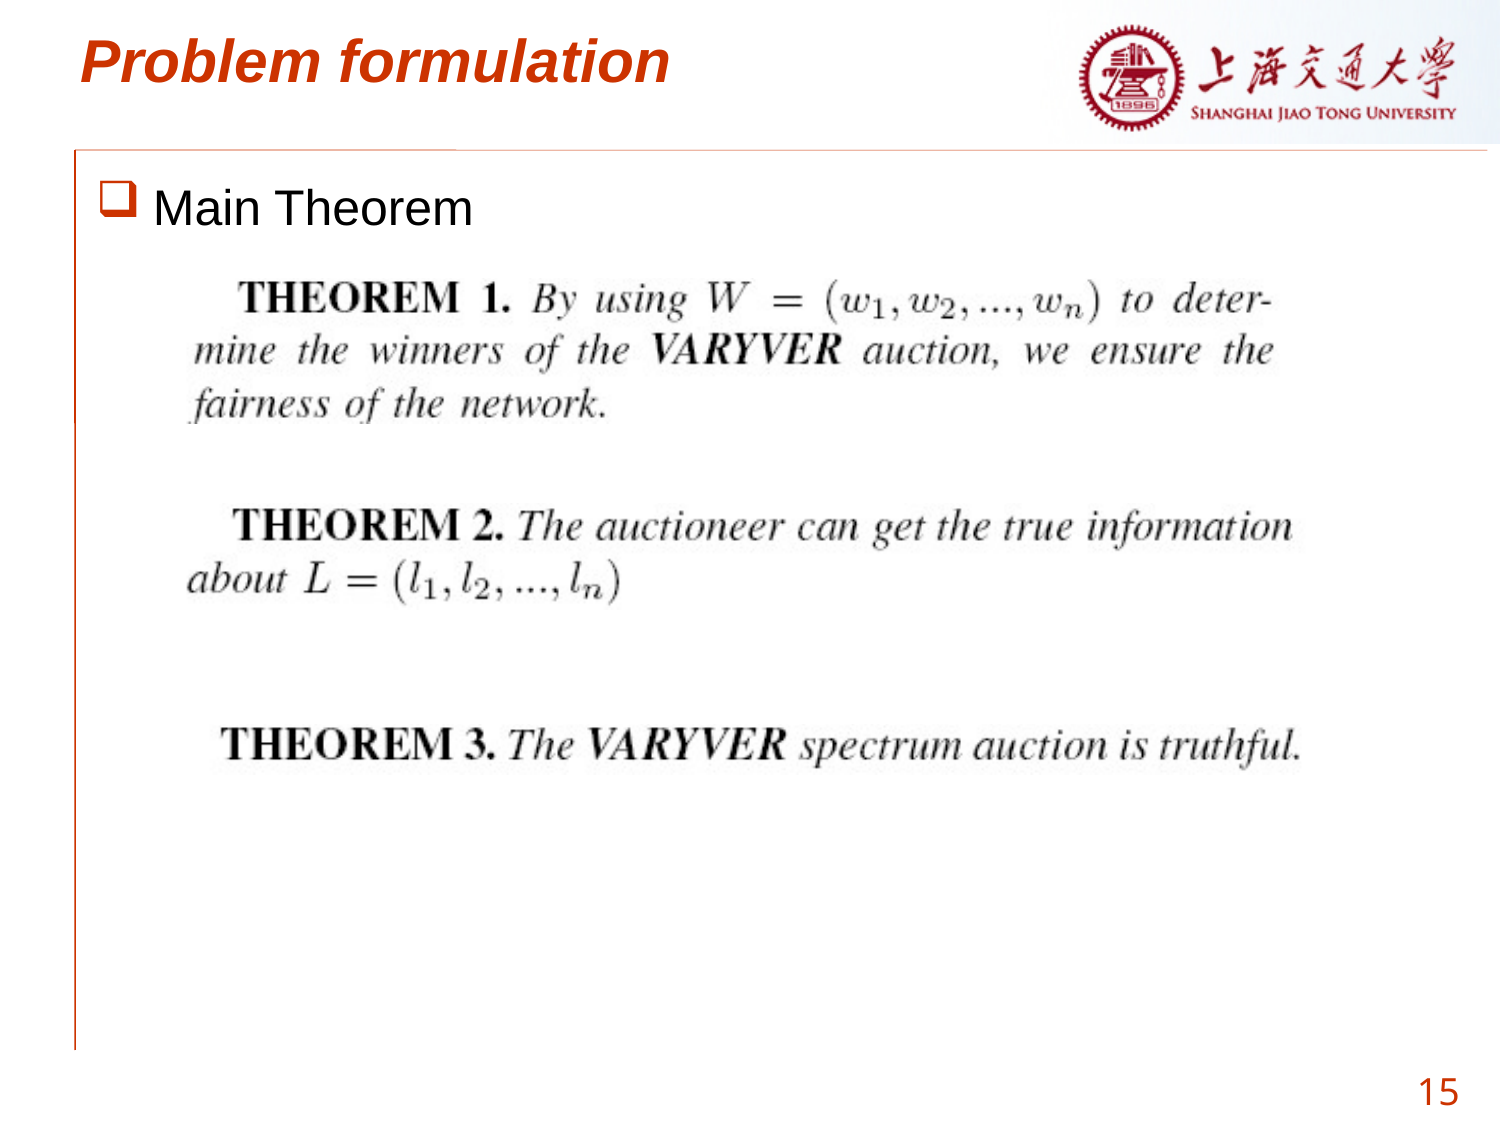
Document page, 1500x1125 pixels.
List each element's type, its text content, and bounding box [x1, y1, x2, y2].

picture [194, 723, 1306, 776]
picture [1040, 0, 1500, 144]
picture [170, 278, 1294, 424]
picture [170, 503, 1316, 610]
slide_number 15 [1350, 1074, 1475, 1113]
text_box Problem formulation [64, 0, 1492, 134]
text_box Main Theorem [81, 168, 1470, 1047]
